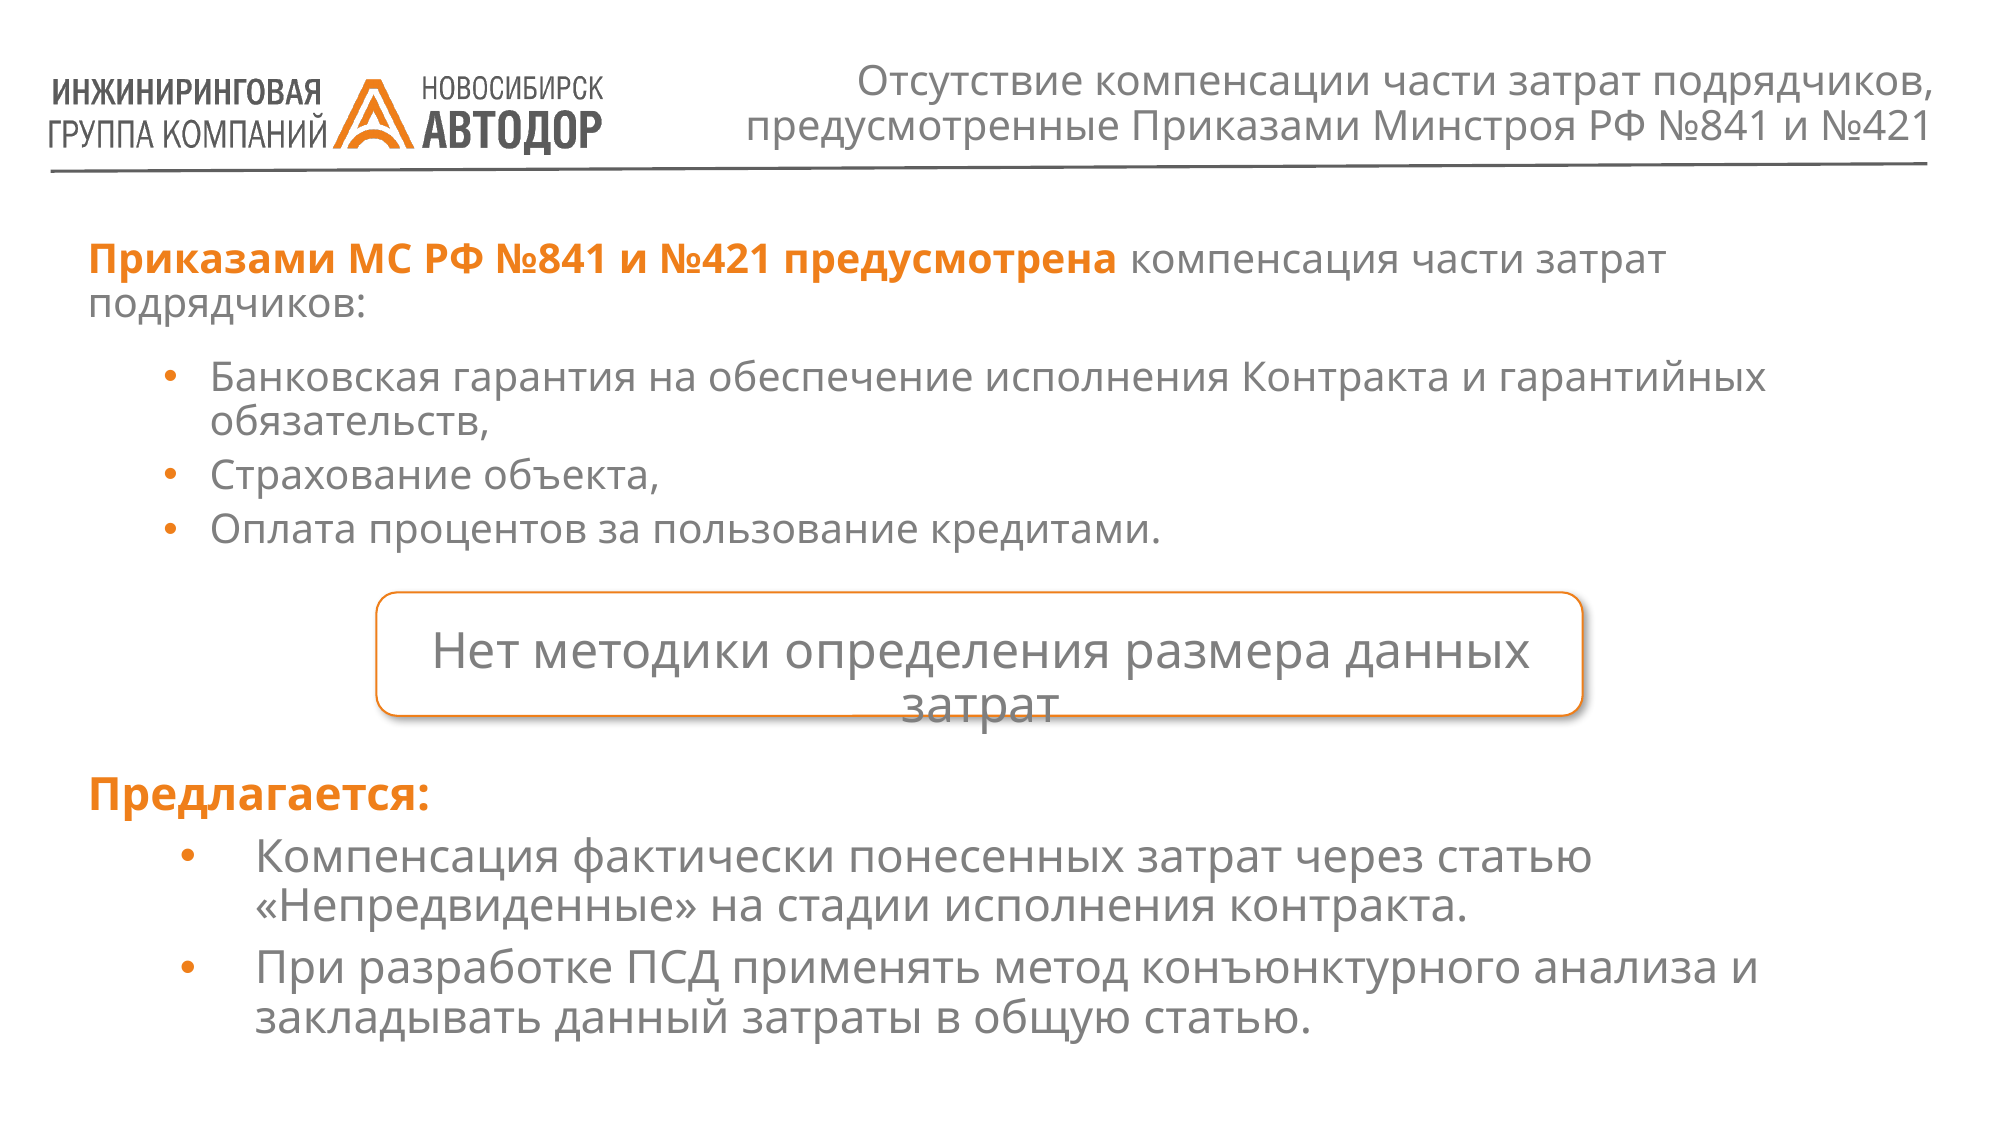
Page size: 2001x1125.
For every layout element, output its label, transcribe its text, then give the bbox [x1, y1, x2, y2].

picture [37, 69, 603, 155]
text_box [376, 592, 1585, 716]
text_box Отсутствие компенсации части затрат подрядчиков, предусмотренные Приказами Минстроя РФ №841 и №421 [688, 51, 1950, 155]
text_box Предлагается: Компенсация фактически понесенных затрат через статью «Непредвиденные» на стадии исполнения контракта. При разработке ПСД применять метод конъюнктурного анализа и закладывать данный затраты в общую статью. [72, 763, 1950, 1096]
list Приказами МС РФ №841 и №421 предусмотрена компенсация части затрат подрядчиков: Банковская гарантия на обеспечение исполнения Контракта и гарантийных обязательств, Страхование объекта, Оплата процентов за пользование кредитами. [72, 230, 1950, 563]
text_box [50, 163, 1928, 172]
